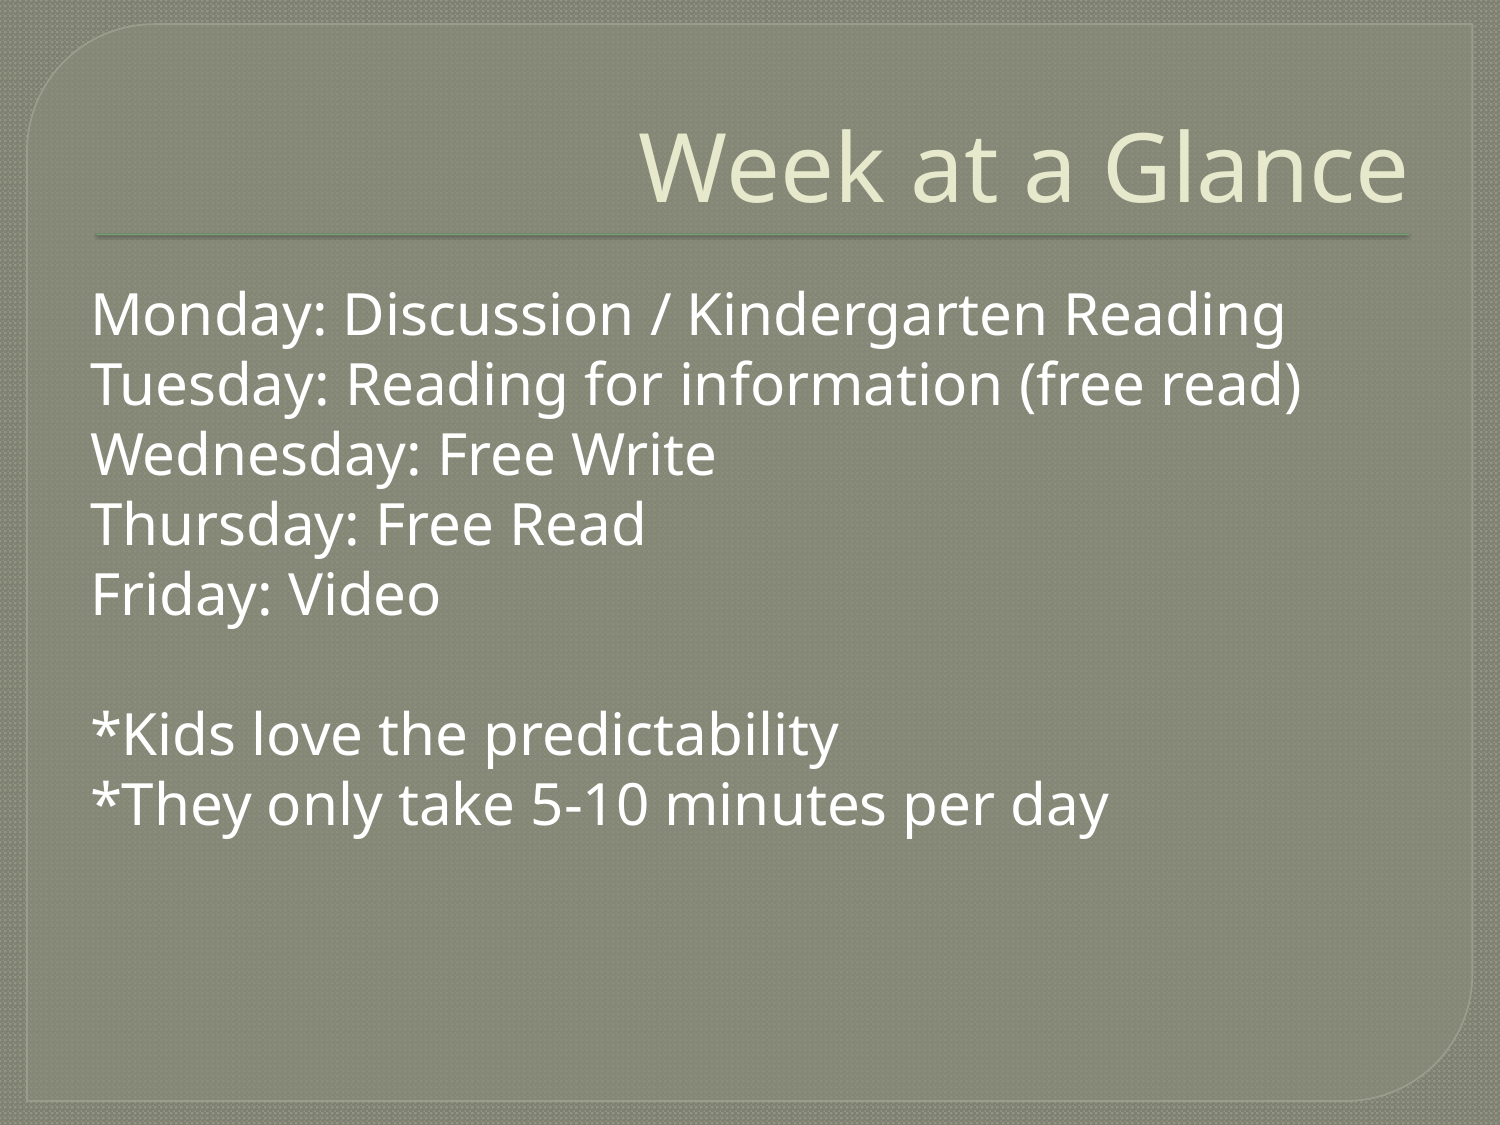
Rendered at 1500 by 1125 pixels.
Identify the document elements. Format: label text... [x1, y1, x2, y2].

list Monday: Discussion / Kindergarten Reading Tuesday: Reading for information (free read) Wednesday: Free Write Thursday: Free Read Friday: Video *Kids love the predictability *They only take 5-10 minutes per day [74, 269, 1426, 1013]
title Week at a Glance [75, 41, 1425, 230]
